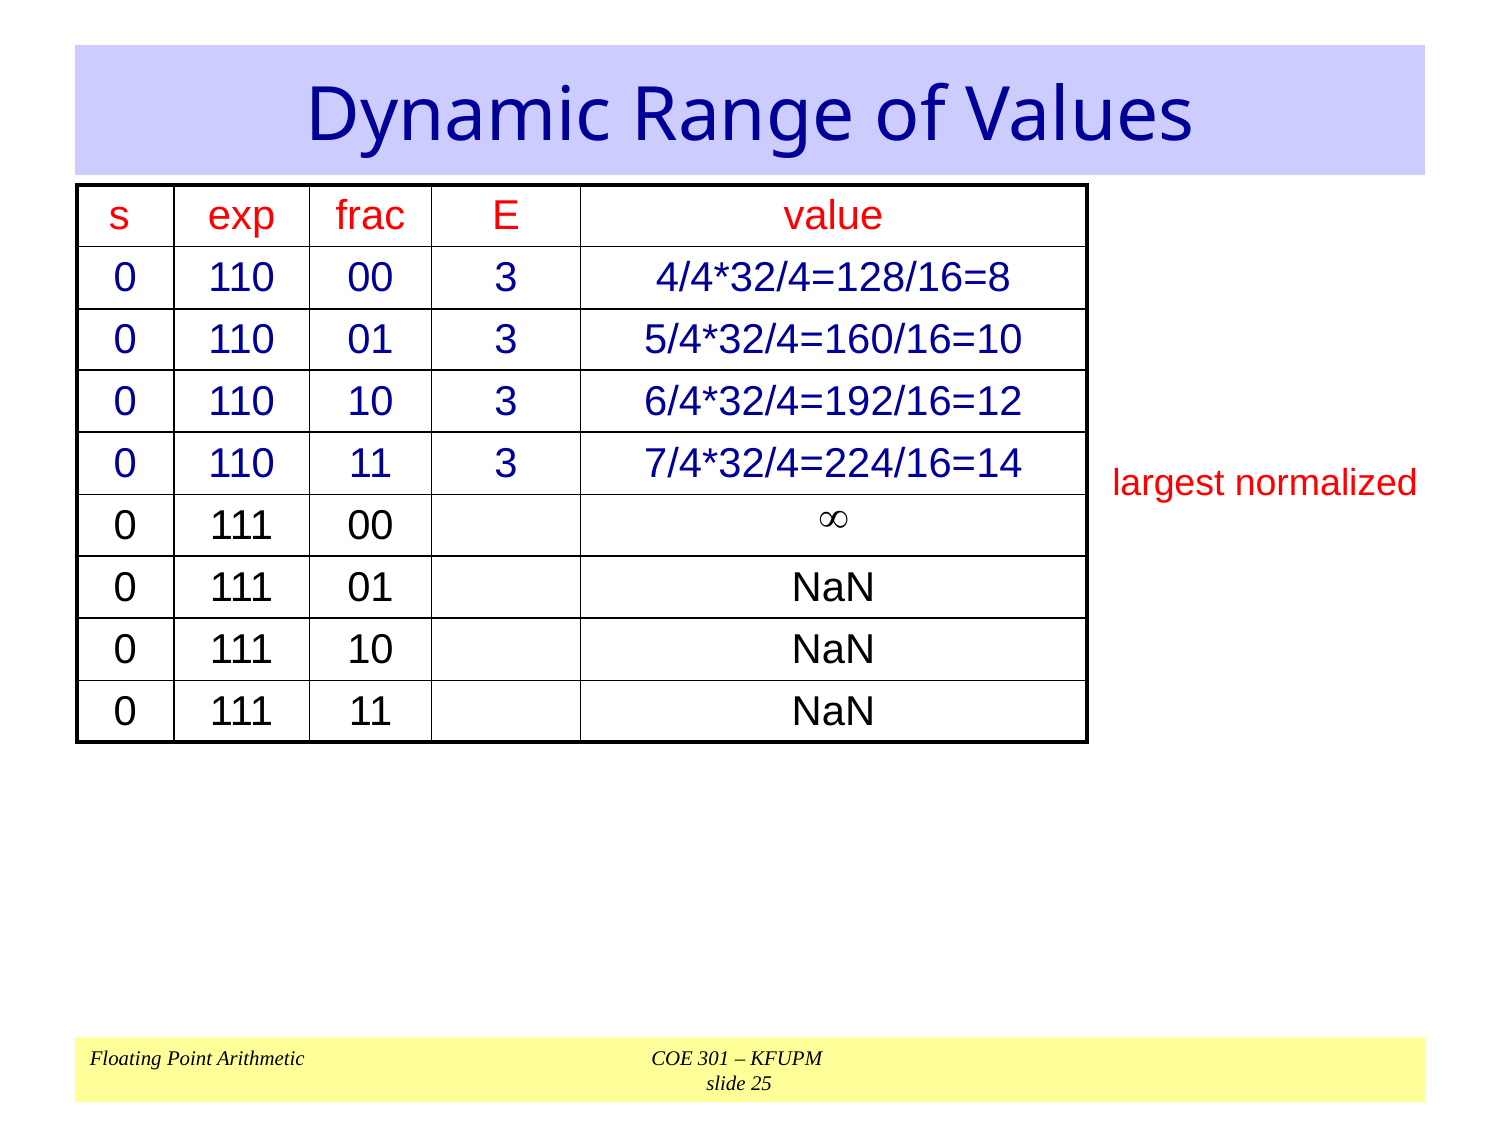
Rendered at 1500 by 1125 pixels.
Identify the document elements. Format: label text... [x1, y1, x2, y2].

table_cell 0 [79, 310, 173, 369]
table_cell 6/4*32/4=192/16=12 [581, 371, 1085, 431]
table_cell NaN [581, 681, 1085, 740]
table_header frac [310, 187, 431, 246]
table_cell 00 [310, 247, 431, 308]
table_cell 111 [175, 681, 309, 740]
table_header exp [175, 187, 309, 246]
table_cell 11 [310, 681, 431, 740]
table_cell 3 [432, 371, 580, 431]
table_cell 111 [175, 557, 309, 617]
table_cell [432, 681, 580, 740]
table_cell 3 [432, 247, 580, 308]
table_cell 01 [310, 310, 431, 369]
table_header s [79, 187, 173, 246]
table_cell 110 [175, 371, 309, 431]
table_cell 110 [175, 247, 309, 308]
table_cell 0 [79, 495, 173, 555]
table_cell NaN [581, 619, 1085, 680]
table_cell 3 [432, 310, 580, 369]
table_cell 00 [310, 495, 431, 555]
table_cell 0 [79, 247, 173, 308]
table_cell 4/4*32/4=128/16=8 [581, 247, 1085, 308]
table_header value [581, 187, 1085, 246]
table_cell 0 [79, 433, 173, 494]
table_cell 10 [310, 619, 431, 680]
table_cell 11 [310, 433, 431, 494]
table_cell NaN [581, 557, 1085, 617]
table_cell [432, 557, 580, 617]
table_cell 0 [79, 371, 173, 431]
table_cell 5/4*32/4=160/16=10 [581, 310, 1085, 369]
table_cell 110 [175, 433, 309, 494]
table_cell 3 [432, 433, 580, 494]
table_cell 111 [175, 619, 309, 680]
table_cell 110 [175, 310, 309, 369]
table_cell 10 [310, 371, 431, 431]
table_cell [432, 495, 580, 555]
title Dynamic Range of Values [75, 45, 1425, 175]
table_cell 0 [79, 557, 173, 617]
table_cell 01 [310, 557, 431, 617]
text_box largest normalized [1097, 450, 1433, 510]
table_header E [432, 187, 580, 246]
table_cell  [581, 495, 1085, 555]
table_cell 0 [79, 681, 173, 740]
table_cell 111 [175, 495, 309, 555]
table_cell 7/4*32/4=224/16=14 [581, 433, 1085, 494]
table_cell [432, 619, 580, 680]
table_cell 0 [79, 619, 173, 680]
